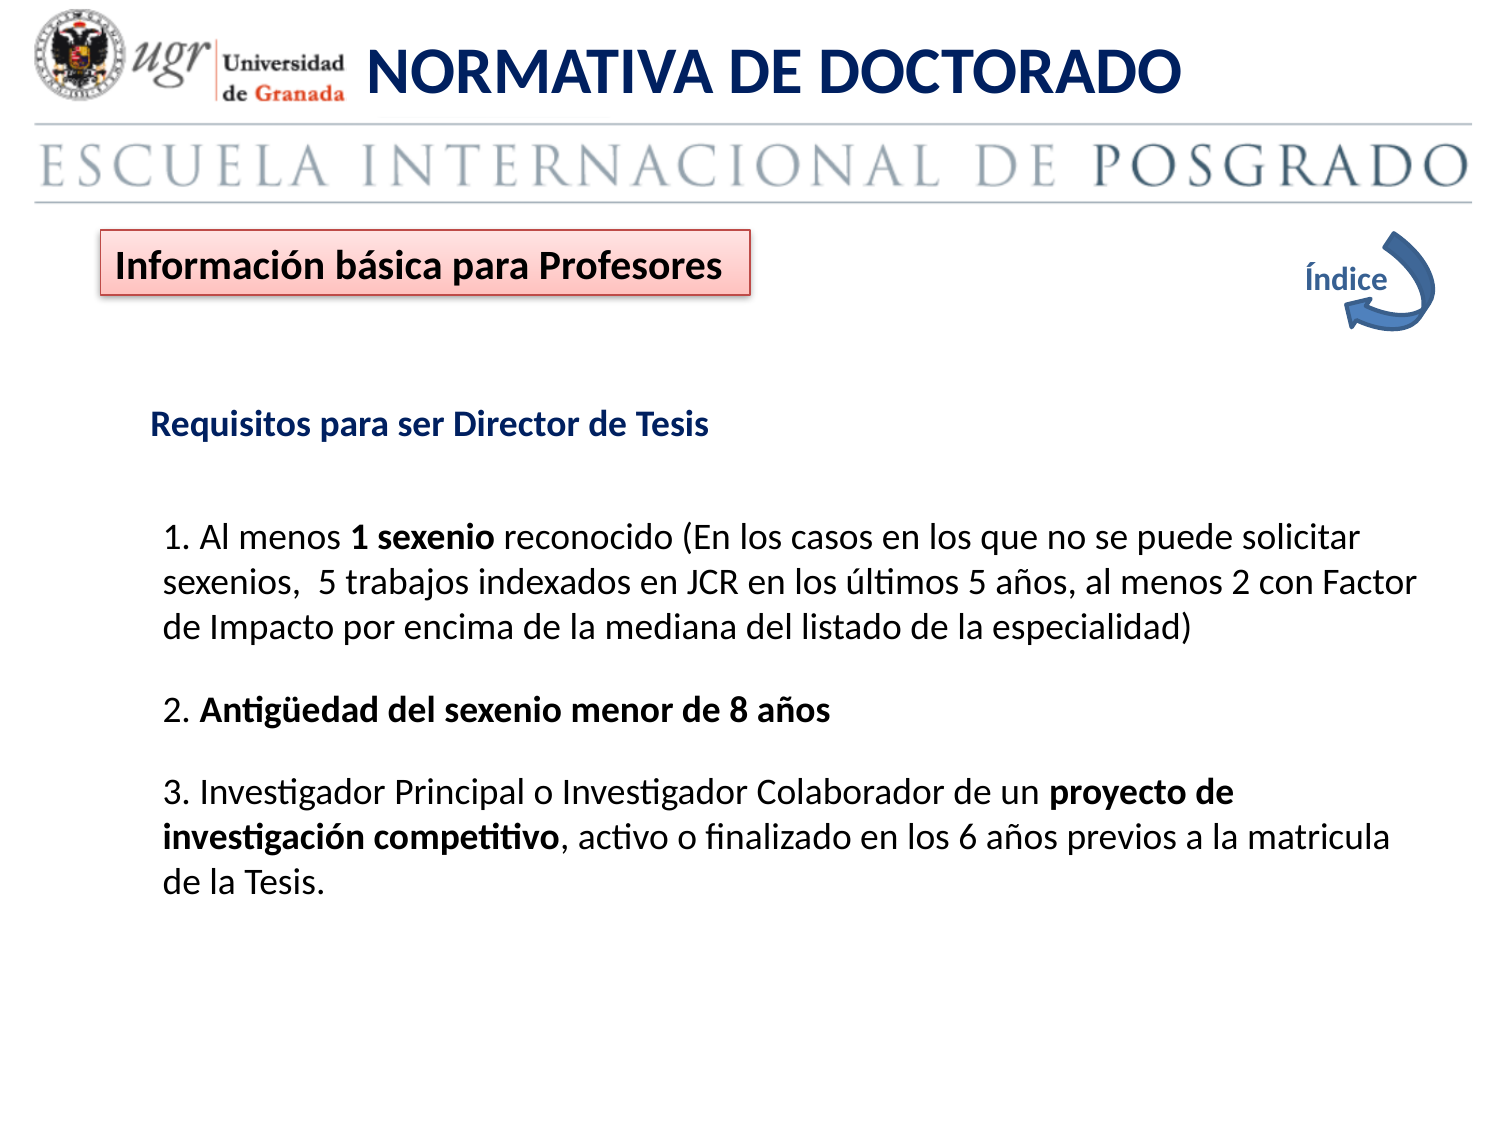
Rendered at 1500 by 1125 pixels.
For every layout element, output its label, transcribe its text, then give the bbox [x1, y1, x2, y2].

text_box Información básica para Profesores [100, 229, 751, 296]
picture [0, 0, 1500, 214]
text_box Requisitos para ser Director de Tesis [135, 391, 1331, 452]
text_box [1304, 243, 1428, 347]
text_box 1. Al menos 1 sexenio reconocido (En los casos en los que no se puede solicitar sexenios, 5 trabajos indexados en JCR en los últimos 5 años, al menos 2 con Factor de Impacto por encima de la mediana del listado de la especialidad) 2. Antigüedad del sexenio menor de 8 años 3. Investigador Principal o Investigador Colaborador de un proyecto de investigación competitivo, activo o finalizado en los 6 años previos a la matricula de la Tesis. [147, 504, 1447, 910]
